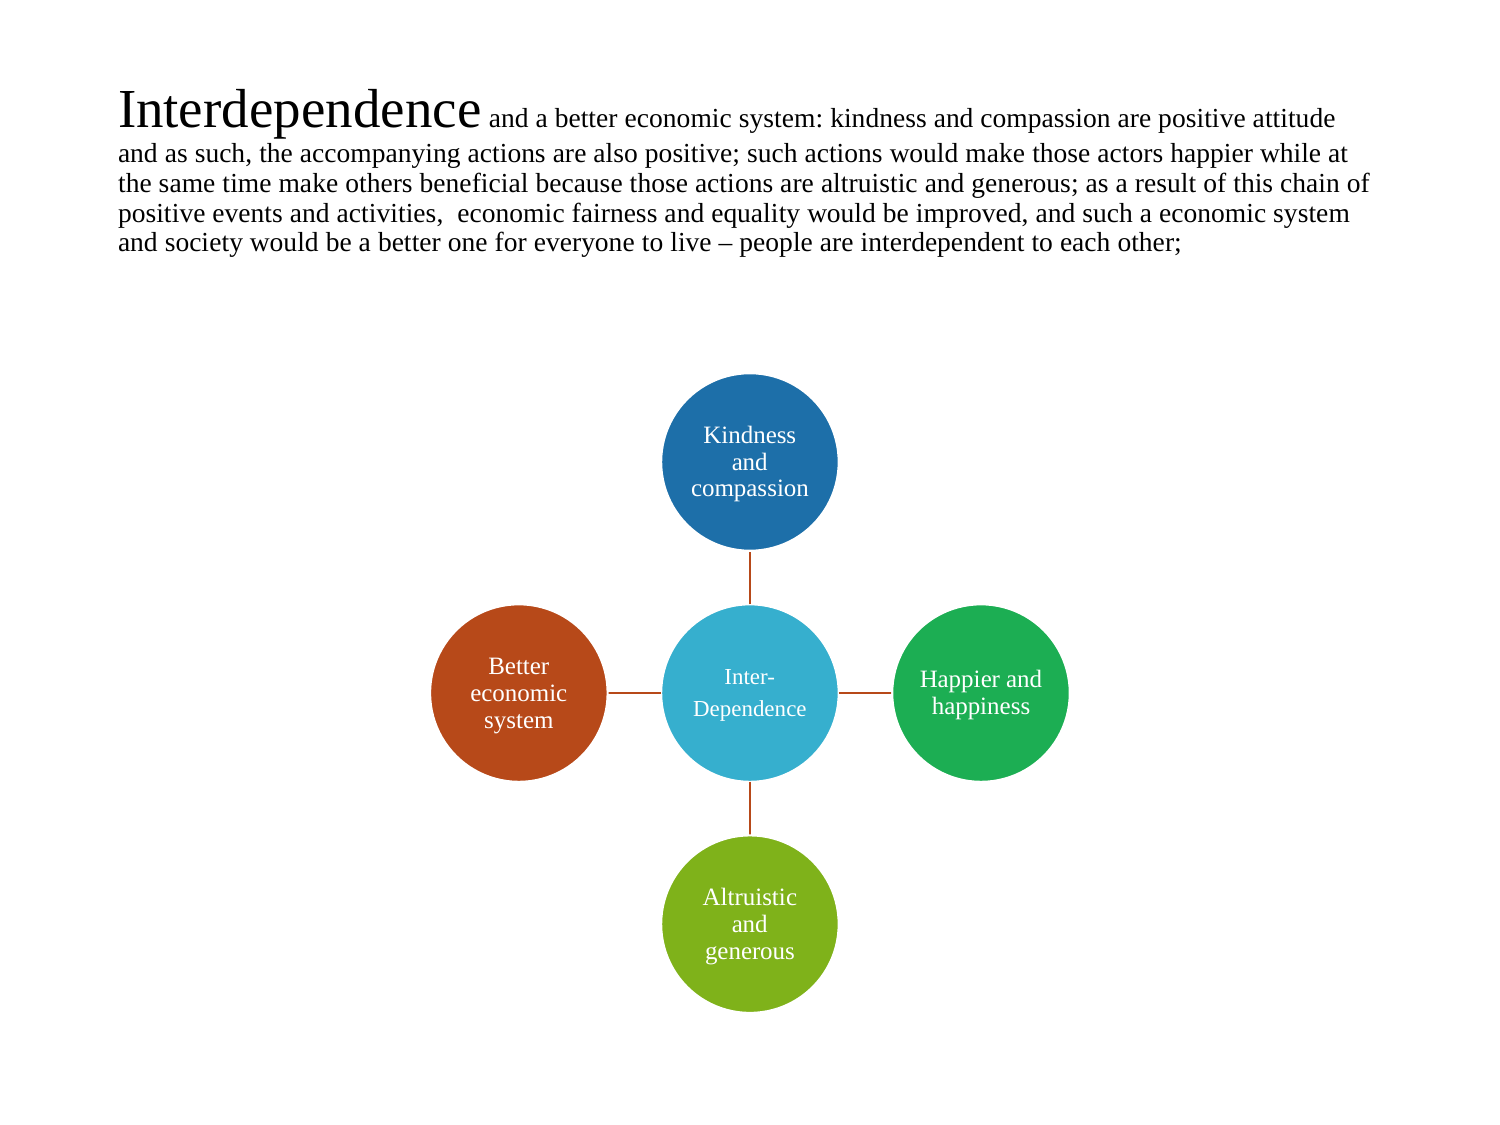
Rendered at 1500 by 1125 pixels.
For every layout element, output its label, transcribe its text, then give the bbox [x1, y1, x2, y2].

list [103, 372, 1397, 1014]
title Interdependence and a better economic system: kindness and compassion are positive attitude and as such, the accompanying actions are also positive; such actions would make those actors happier while at the same time make others beneficial because those actions are altruistic and generous; as a result of this chain of positive events and activities, economic fairness and equality would be improved, and such a economic system and society would be a better one for everyone to live – people are interdependent to each other; [103, 59, 1397, 278]
